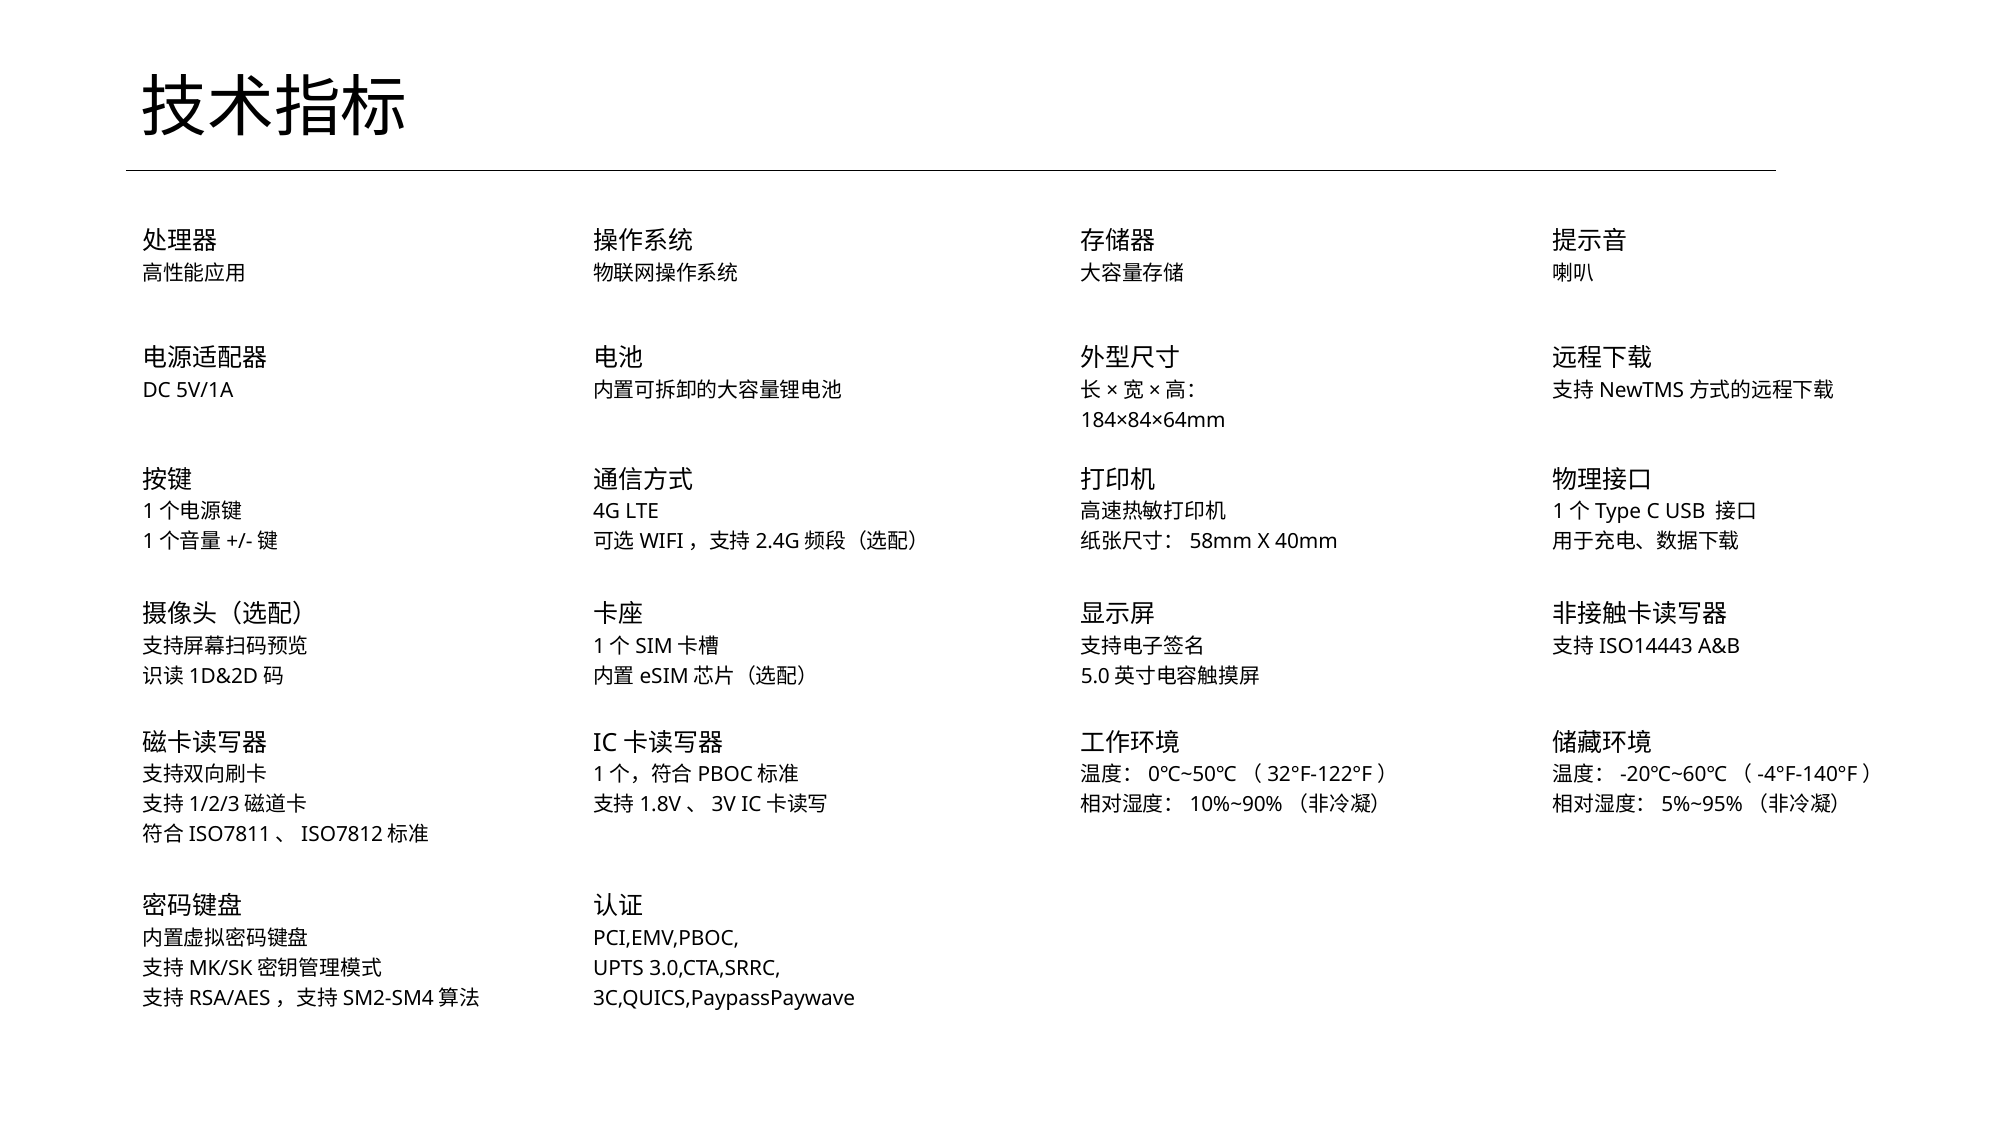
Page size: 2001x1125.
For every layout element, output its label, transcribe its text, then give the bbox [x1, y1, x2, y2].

text_box 电源适配器 DC 5V/1A [127, 328, 545, 409]
text_box 显示屏 ⽀持电⼦签名 5.0英⼨电容触摸屏 [1066, 584, 1483, 695]
text_box 存储器 ⼤容量存储 [1066, 211, 1431, 293]
text_box 通信方式 4G LTE 可选WIFI，⽀持2.4G频段（选配） [578, 449, 995, 561]
text_box 摄像头（选配） ⽀持屏幕扫码预览 识读1D&2D码 [127, 584, 545, 695]
text_box 物理接口 1个Type C USB 接⼝ ⽤于充电、数据下载 [1537, 449, 1955, 561]
text_box 提示音 喇叭 [1537, 211, 1955, 293]
text_box 操作系统 物联⽹操作系统 [578, 211, 995, 293]
text_box 磁卡读写器 支持双向刷卡 支持1/2/3磁道卡 符合ISO7811、ISO7812标准 [127, 712, 545, 854]
text_box 非接触卡读写器 支持ISO14443 A&B [1537, 584, 1955, 666]
text_box IC卡读写器 1个，符合PBOC标准 支持1.8V、3V IC卡读写 [578, 712, 995, 824]
text_box 处理器 高性能应用 [127, 211, 545, 293]
text_box 储藏环境 温度：-20℃~60℃（-4°F-140°F） 相对湿度：5%~95%（⾮冷凝） [1537, 712, 1955, 824]
text_box 密码键盘 内置虚拟密码键盘 支持MK/SK密钥管理模式 支持RSA/AES，支持SM2-SM4算法 [127, 876, 545, 1017]
text_box 按键 1个电源键 1个⾳量+/-键 [127, 449, 545, 561]
text_box 远程下载 ⽀持NewTMS⽅式的远程下载 [1537, 328, 1955, 409]
text_box 认证 PCI,EMV,PBOC, UPTS 3.0,CTA,SRRC, 3C,QUICS,PaypassPaywave [578, 876, 995, 1017]
text_box 外型尺寸 ⻓×宽×⾼： 184×84×64mm [1066, 328, 1483, 439]
text_box 技术指标 [125, 56, 543, 151]
text_box ⼯作环境 温度：0℃~50℃（32°F-122°F） 相对湿度：10%~90%（⾮冷凝） [1066, 712, 1483, 824]
text_box 卡座 1个SIM卡槽 内置eSIM芯⽚（选配） [578, 584, 995, 695]
text_box 电池 内置可拆卸的⼤容量锂电池 [578, 328, 995, 409]
text_box 打印机 ⾼速热敏打印机 纸张尺寸：58mm X 40mm [1066, 449, 1383, 561]
